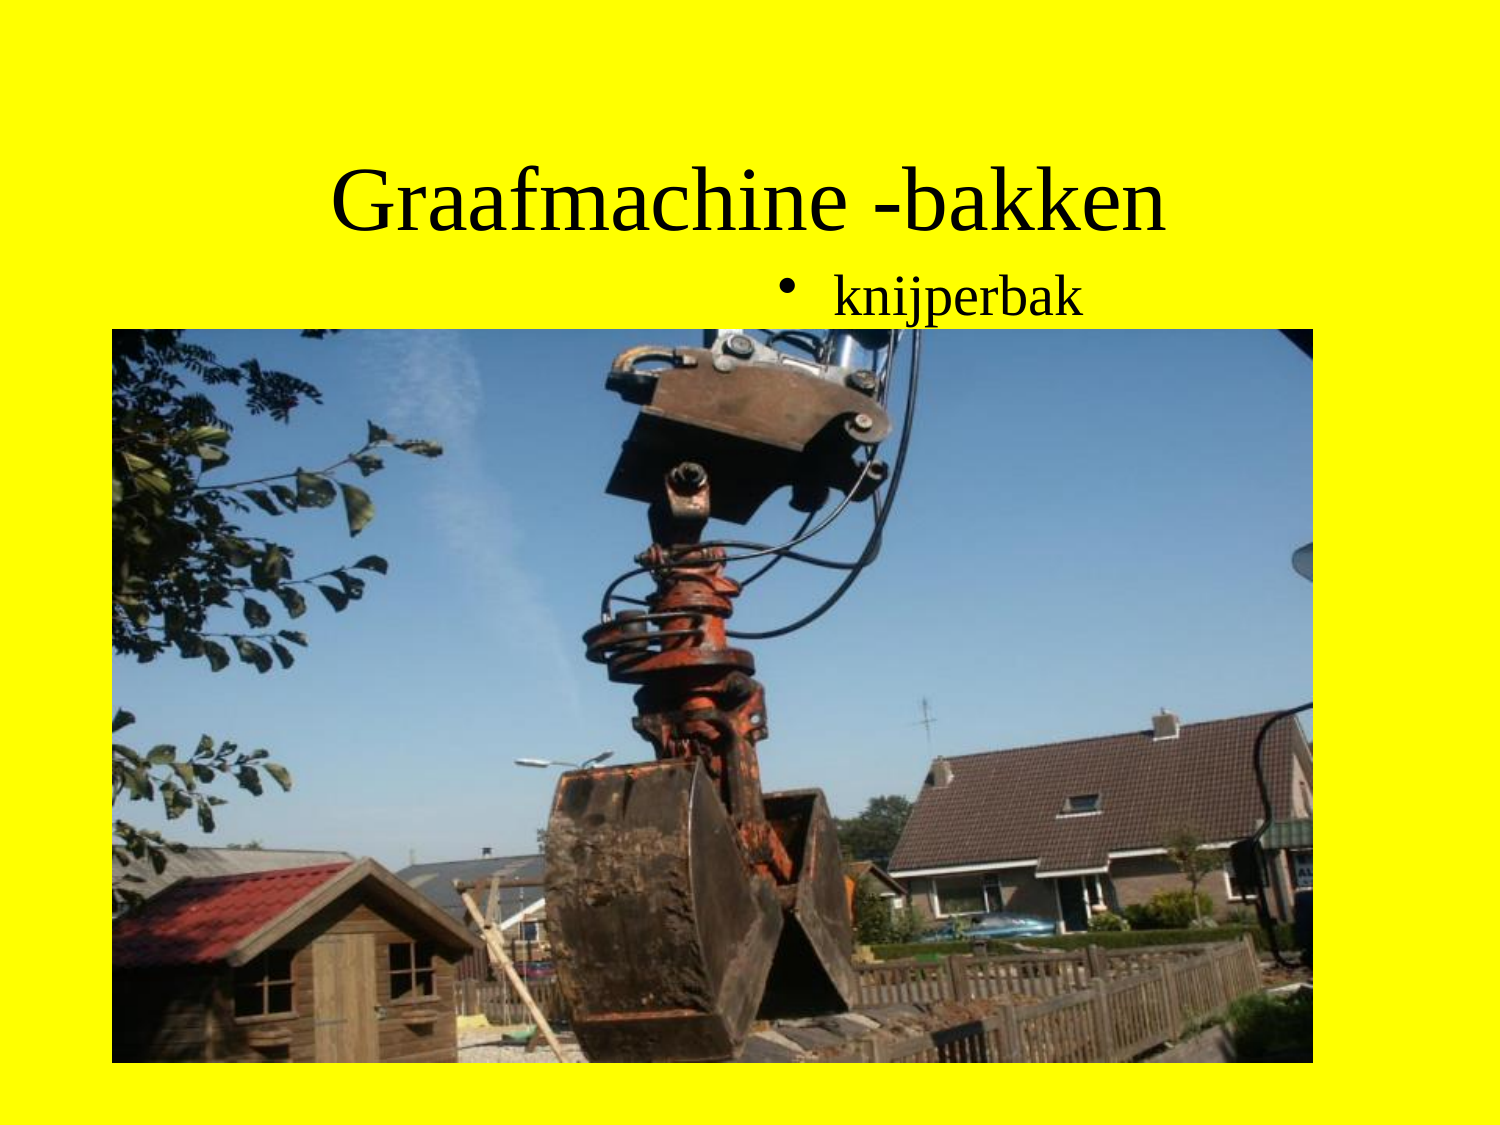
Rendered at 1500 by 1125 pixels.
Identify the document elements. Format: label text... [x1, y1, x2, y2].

title Graafmachine -bakken [112, 99, 1388, 288]
list knijperbak [762, 249, 1388, 363]
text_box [112, 329, 1313, 1063]
